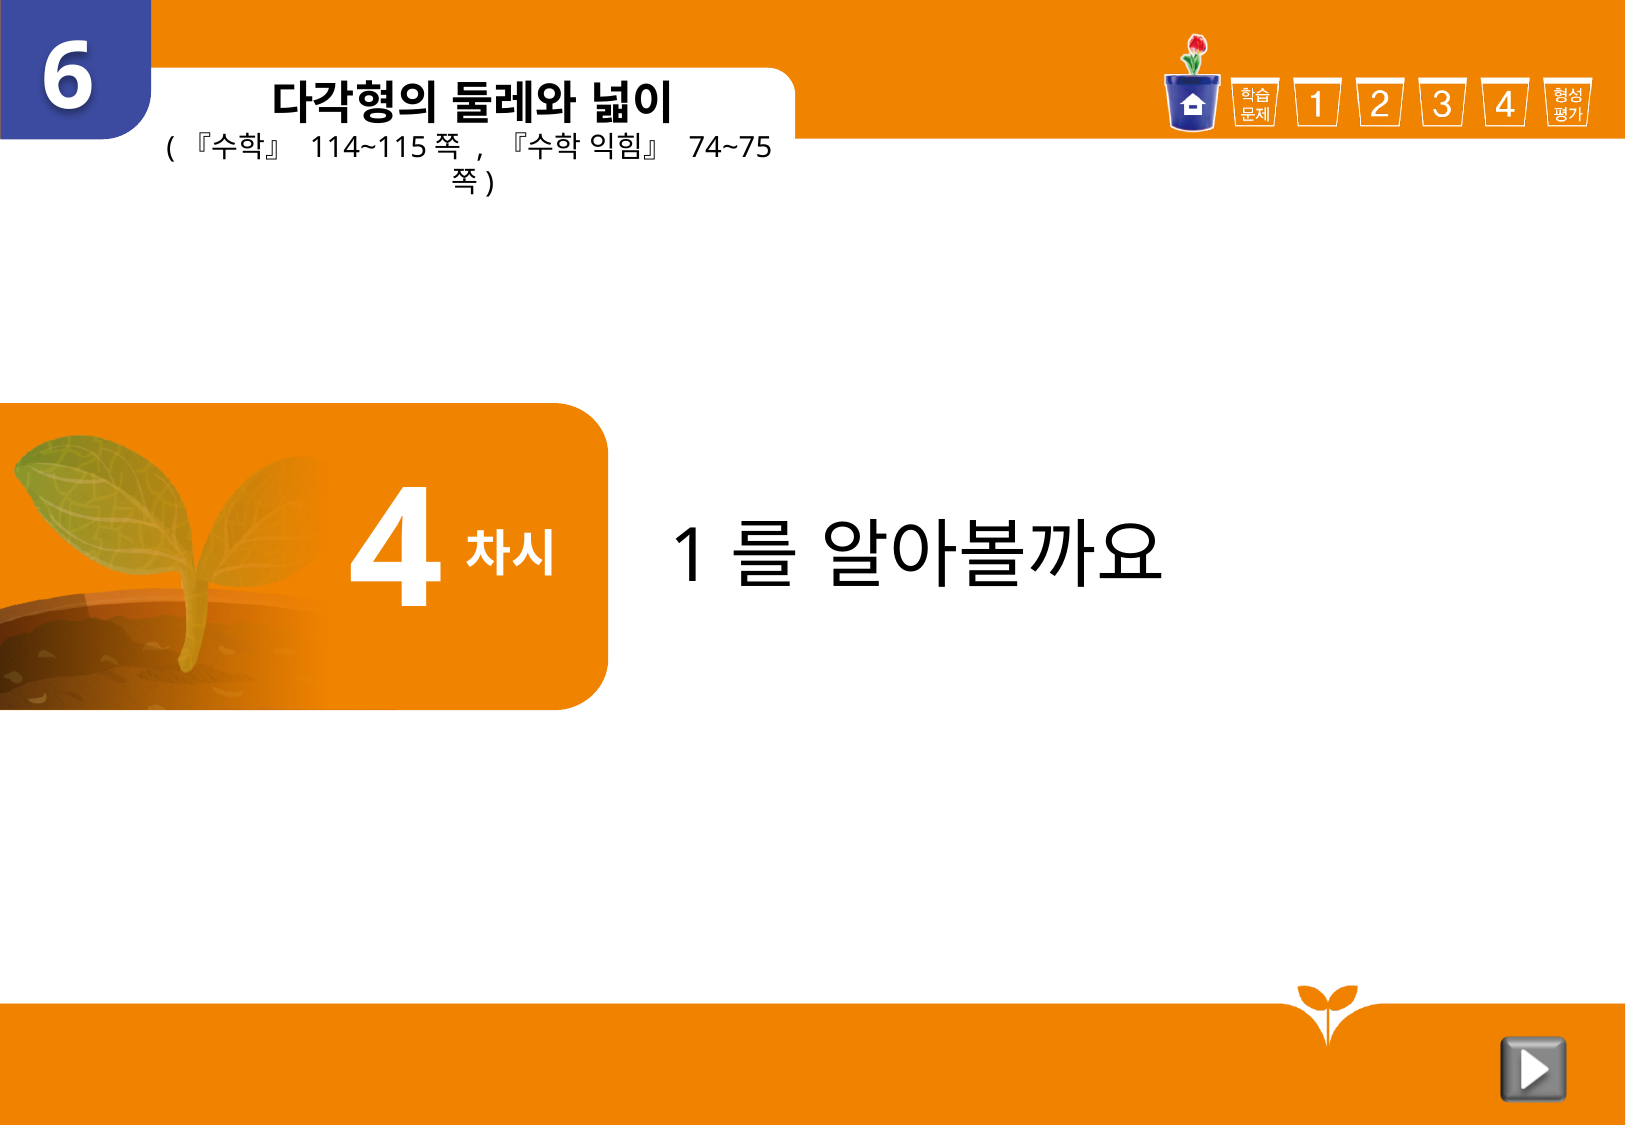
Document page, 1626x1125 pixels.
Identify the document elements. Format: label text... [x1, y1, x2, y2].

picture [0, 435, 397, 723]
picture [0, 985, 1626, 1125]
picture [1141, 1, 1625, 153]
text_box 다각형의 둘레와 넓이 (『수학』 114~115쪽 , 『수학 익힘』 74~75쪽) [151, 66, 795, 206]
text_box 6 [26, 6, 130, 135]
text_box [333, 432, 586, 650]
